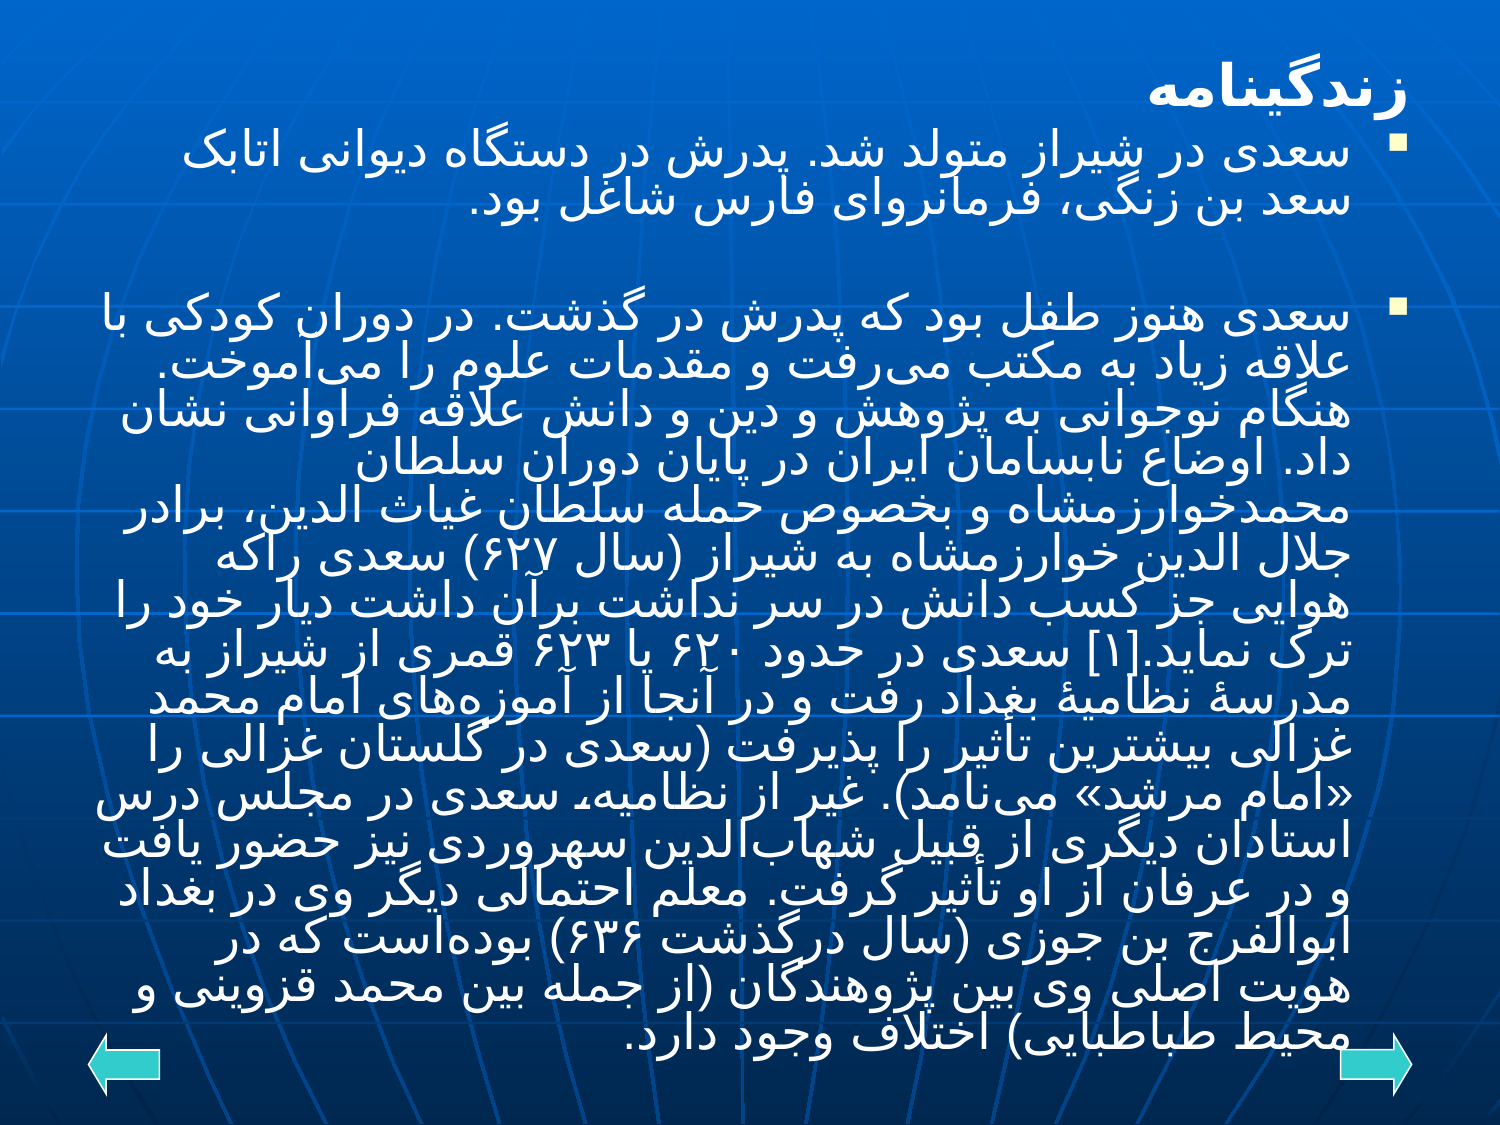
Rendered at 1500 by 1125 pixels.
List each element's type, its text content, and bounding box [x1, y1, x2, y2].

text_box [88, 1035, 160, 1095]
list زندگینامه سعدی در شیراز متولد شد. پدرش در دستگاه دیوانی اتابک سعد بن زنگی، فرمانروای فارس شاغل بود. سعدی هنوز طفل بود که پدرش در گذشت. در دوران کودکی با علاقه زیاد به مکتب می‌رفت و مقدمات علوم را می‌آموخت. هنگام نوجوانی به پژوهش و دین و دانش علاقه فراوانی نشان داد. اوضاع نابسامان ایران در پایان دوران سلطان محمدخوارزمشاه و بخصوص حمله سلطان غیاث الدین، برادر جلال الدین خوارزمشاه به شیراز (سال ۶۲۷) سعدی راکه هوایی جز کسب دانش در سر نداشت برآن داشت دیار خود را ترک نماید.[۱] سعدی در حدود ۶۲۰ یا ۶۲۳ قمری از شیراز به مدرسهٔ نظامیهٔ بغداد رفت و در آنجا از آموزه‌های امام محمد غزالی بیشترین تأثیر را پذیرفت (سعدی در گلستان غزالی را «امام مرشد» می‌نامد). غیر از نظامیه، سعدی در مجلس درس استادان دیگری از قبیل شهاب‌الدین سهروردی نیز حضور یافت و در عرفان از او تأثیر گرفت. معلم احتمالی دیگر وی در بغداد ابوالفرج بن جوزی (سال درگذشت ۶۳۶) بوده‌است که در هویت اصلی وی بین پژوهندگان (از جمله بین محمد قزوینی و محیط طباطبایی) اختلاف وجود دارد. آرامگاه سعدی در شیرازپس از پایان تحصیل در بغداد، سعدی به سفرهای متنوعی پرداخت که به بسیاری از این سفرها در آثار خود اشاره کرده‌است. در این که سعدی از چه سرزمین‌هایی دیدن کرده میان پژوهندگان اختلاف نظر وجود دارد و به حکایات خود سعدی هم نمی‌توان چندان اعتماد کرد و به نظر می‌رسد که بعضی از این سفرها داستان‌پردازی باشد (موحد ۱۳۷۴، ص ۵۸)، زیرا بسیاری از آنها پایه نمادین و اخلاقی دارند نه واقعی. مسلم است که شاعر به عراق، شام و حجاز سفر کرده است[نیازمند منبع] و شاید از هندوستان، ترکستان، آسیای صغیر، غزنه، آذربایجان، فلسطین، چین، یمن و آفریقای شمالی هم دیدار کرده باشد. سعدی در حدود ۶۵۵ قمری به شیراز بازگشت و در خانقاه ابوعبدالله بن خفیف مجاور شد. حاکم فارس در این زمان اتابک ابوبکر بن سعد زنگی(۶۲۳-۶۵۸) بود که برای جلوگیری از هجوم مغولان به فارس به آنان خراج می‌داد و یک سال بعد به فتح بغداد به دست مغولان (در ۴ صفر ۶۵۶) به آنان کمک کرد. در دوران ابوبکربن سعدبن زنگی شیراز پناهگاه دانشمندانی شده بود که از دم تیغ تاتار جان سالم بدر برده بودند. در دوران وی سعدی مقامی ارجمند در دربار به دست آورده بود. در آن زمان ولیعهد مظفرالدین ابوبکر به نام سعد بن ابوبکر که تخلص سعدی هم از نام او است به سعدی ارادت بسیار داشت. سعدی به پاس مهربانی‌های شاه سرودن بوستان را در سال ۶۵۵ شروع نمود. و کتاب را در ده باب به نام اتابک ابوبکر بن سعدبن زنگی در قالب مثنوی سرود. هنوز یکسال از تدوین بوستان نگذشته بود که در بهار سال ۶۵۶ دومین اثرش گلستان را بنام ولیعهد سعدبن ابوبکر بن زنگی نگاشت و خود در دیباچه گلستان می‌گوید. هنوز از گلستان بستان یقینی موجود بود که کتاب گلستان تمام شد. [75, 54, 1425, 1071]
text_box [1340, 1034, 1412, 1094]
